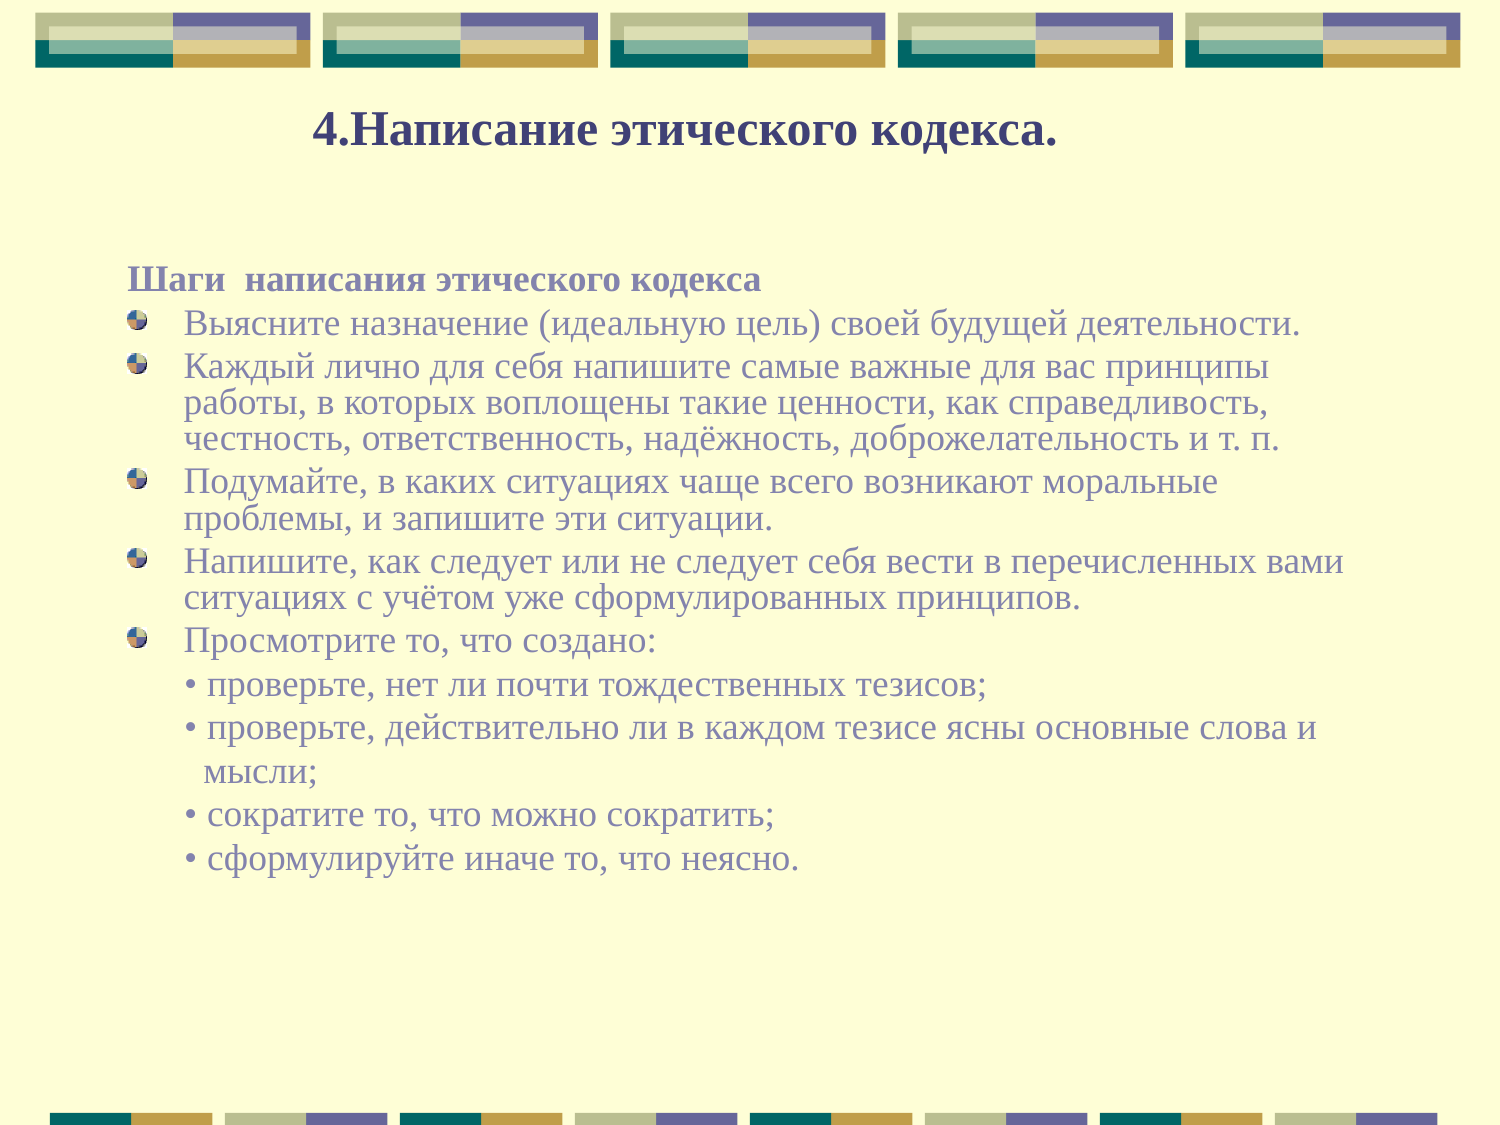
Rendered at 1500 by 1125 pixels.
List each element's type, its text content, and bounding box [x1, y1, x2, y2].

picture [127, 548, 147, 568]
picture [127, 353, 147, 374]
picture [127, 627, 147, 648]
picture [127, 468, 147, 489]
picture [127, 310, 147, 330]
list Шаги написания этического кодекса Выясните назначение (идеальную цель) своей будущей деятельности. Каждый лично для себя напишите самые важные для вас принципы работы, в которых воплощены такие ценности, как справедливость, честность, ответственность, надёжность, доброжелательность и т. п. Подумайте, в каких ситуациях чаще всего возникают моральные проблемы, и запишите эти ситуации. Напишите, как следует или не следует себя вести в перечисленных вами ситуациях с учётом уже сформулированных принципов. Просмотрите то, что создано: • проверьте, нет ли почти тождественных тезисов; • проверьте, действительно ли в каждом тезисе ясны основные слова и мысли; • сократите то, что можно сократить; • сформулируйте иначе то, что неясно. [111, 255, 1388, 953]
title 4.Написание этического кодекса. [218, 77, 1153, 173]
